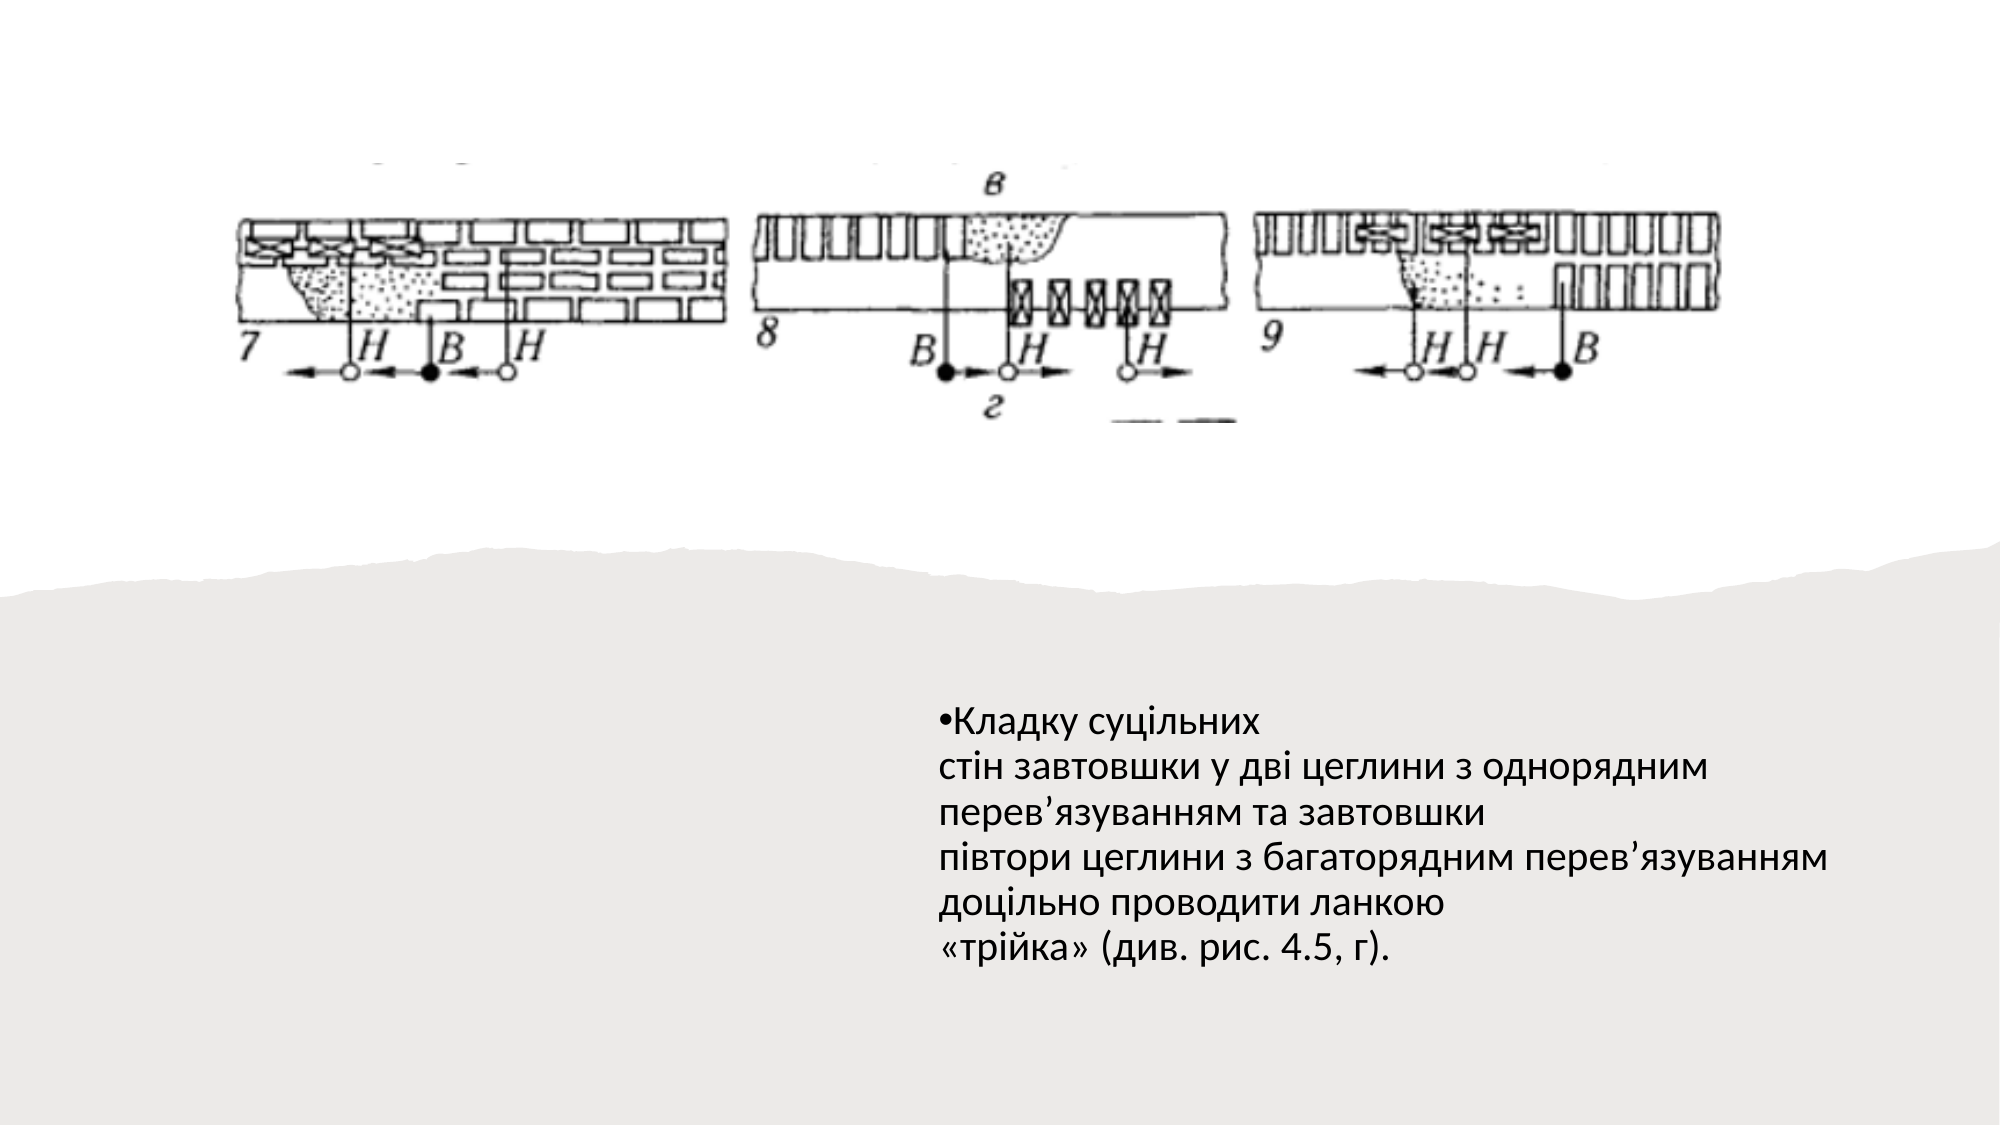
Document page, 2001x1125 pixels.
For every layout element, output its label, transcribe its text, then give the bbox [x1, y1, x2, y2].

text_box Кладку суцільних стін завтовшки у дві цеглини з однорядним перев’язуванням та завтовшки півтори цеглини з багаторядним перев’язуванням доцільно проводити ланкою «трійка» (див. рис. 4.5, г). [923, 637, 1863, 1031]
text_box [0, 540, 2000, 1125]
picture [190, 163, 1811, 423]
text_box [0, 0, 2000, 598]
